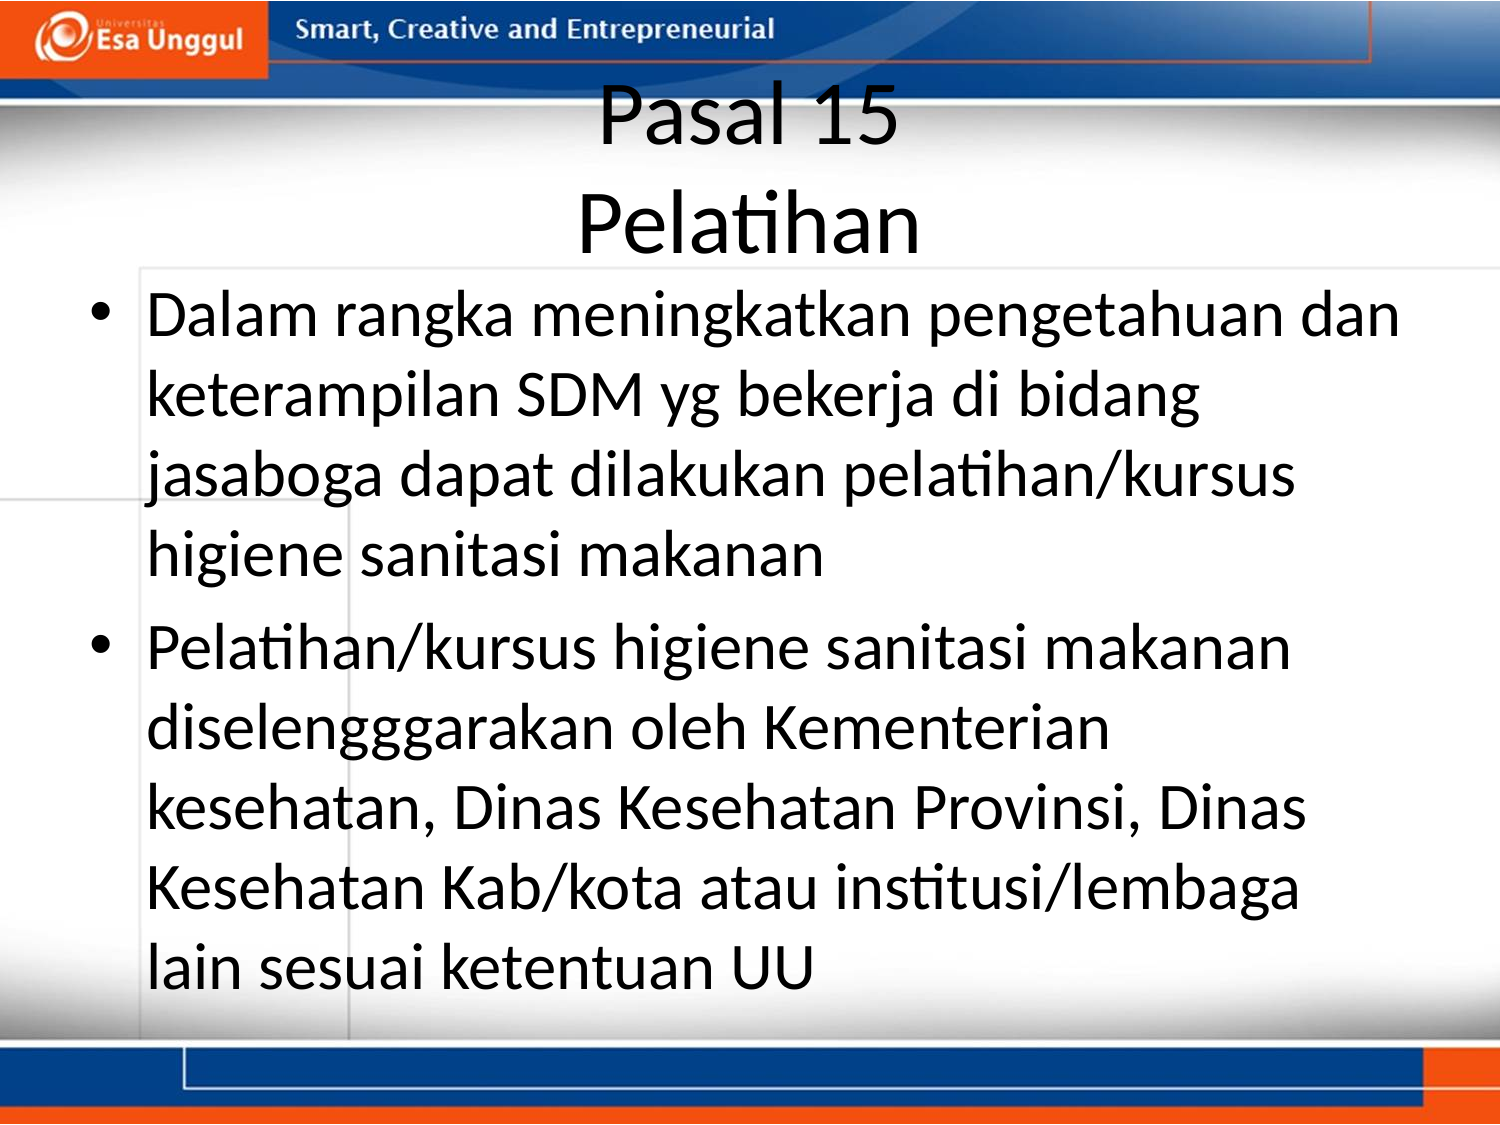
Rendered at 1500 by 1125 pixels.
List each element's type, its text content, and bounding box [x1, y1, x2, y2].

title Pasal 15 Pelatihan [75, 45, 1425, 233]
list Dalam rangka meningkatkan pengetahuan dan keterampilan SDM yg bekerja di bidang jasaboga dapat dilakukan pelatihan/kursus higiene sanitasi makanan Pelatihan/kursus higiene sanitasi makanan diselengggarakan oleh Kementerian kesehatan, Dinas Kesehatan Provinsi, Dinas Kesehatan Kab/kota atau institusi/lembaga lain sesuai ketentuan UU [75, 262, 1425, 1005]
picture [0, 1, 1500, 1124]
